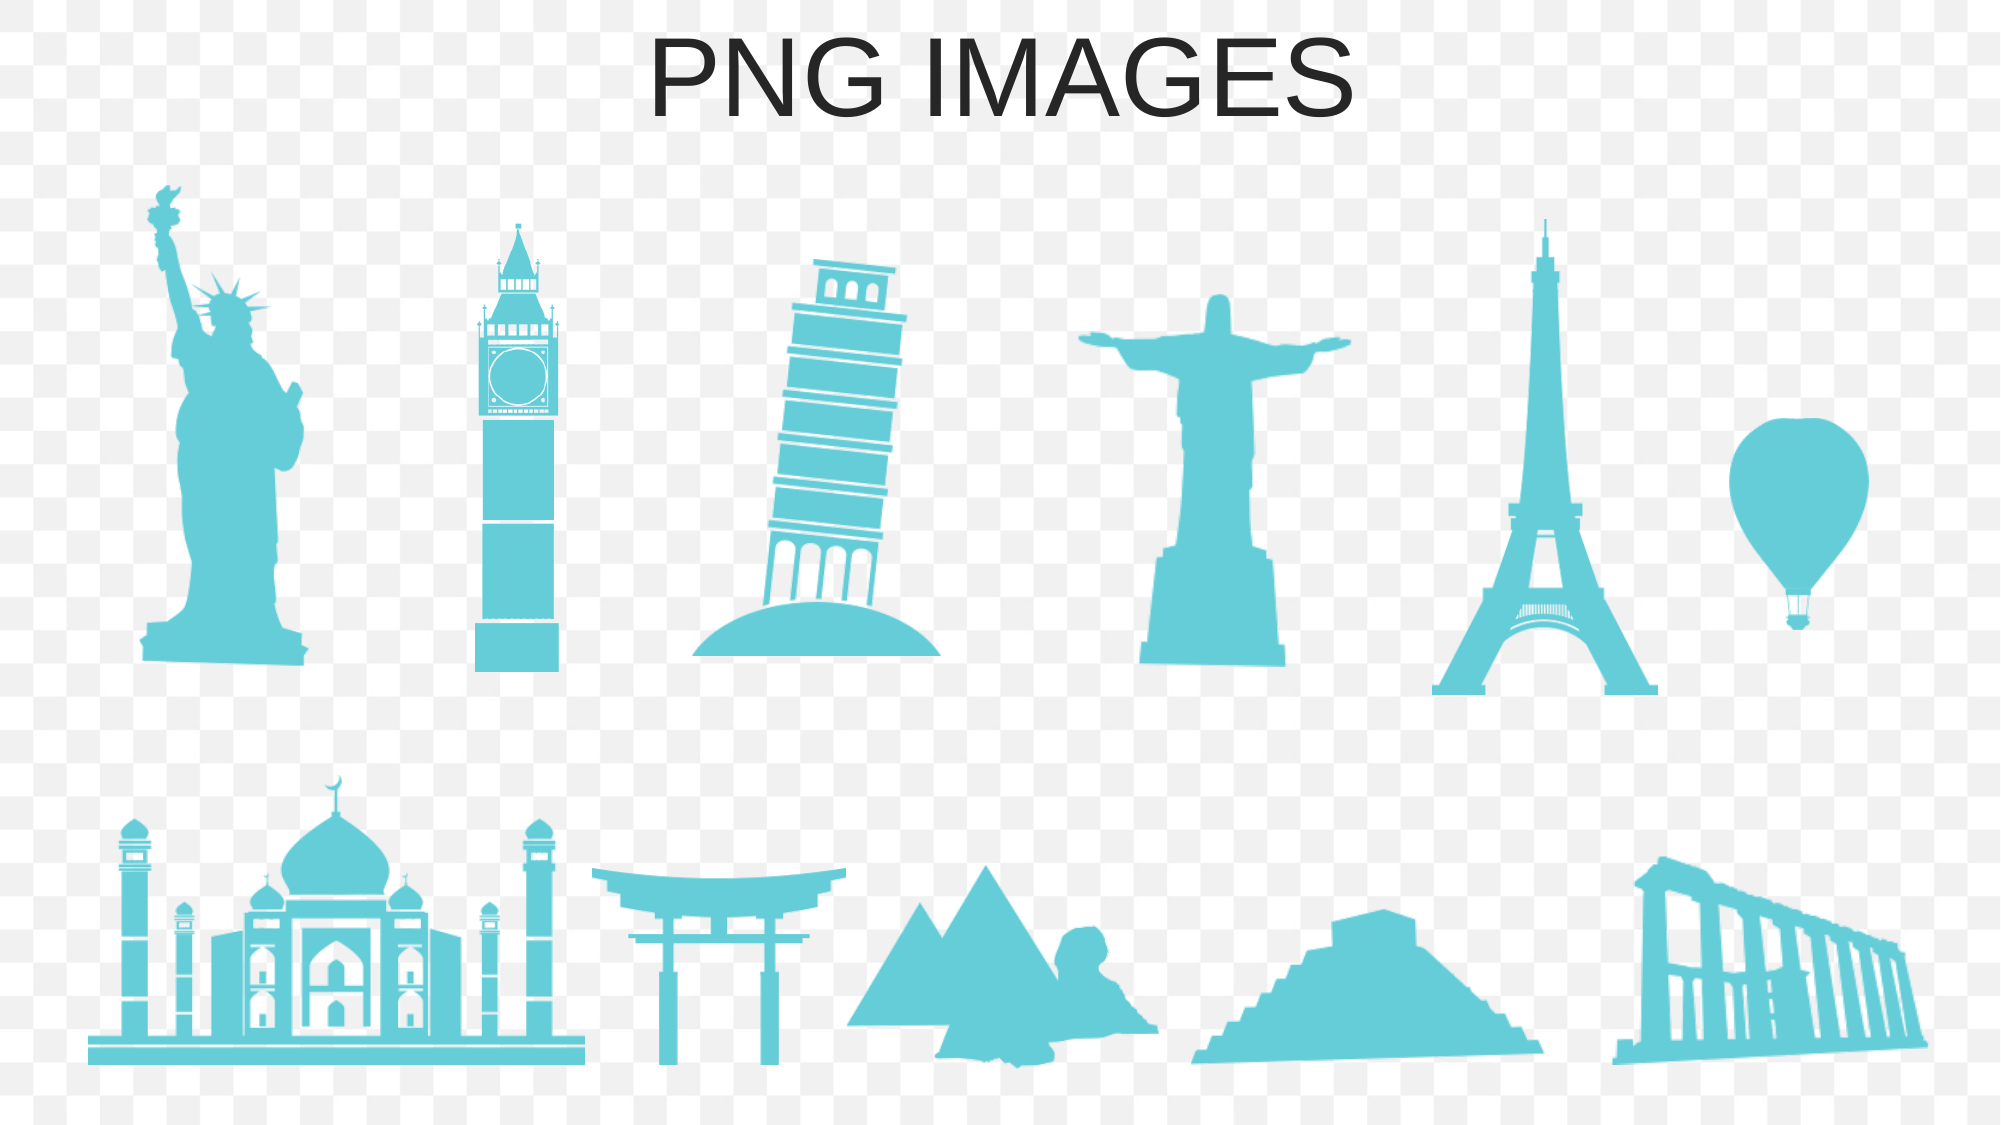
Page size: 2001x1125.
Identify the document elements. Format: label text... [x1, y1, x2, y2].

list PNG IMAGES [53, 20, 1952, 140]
picture [0, 0, 2001, 1125]
